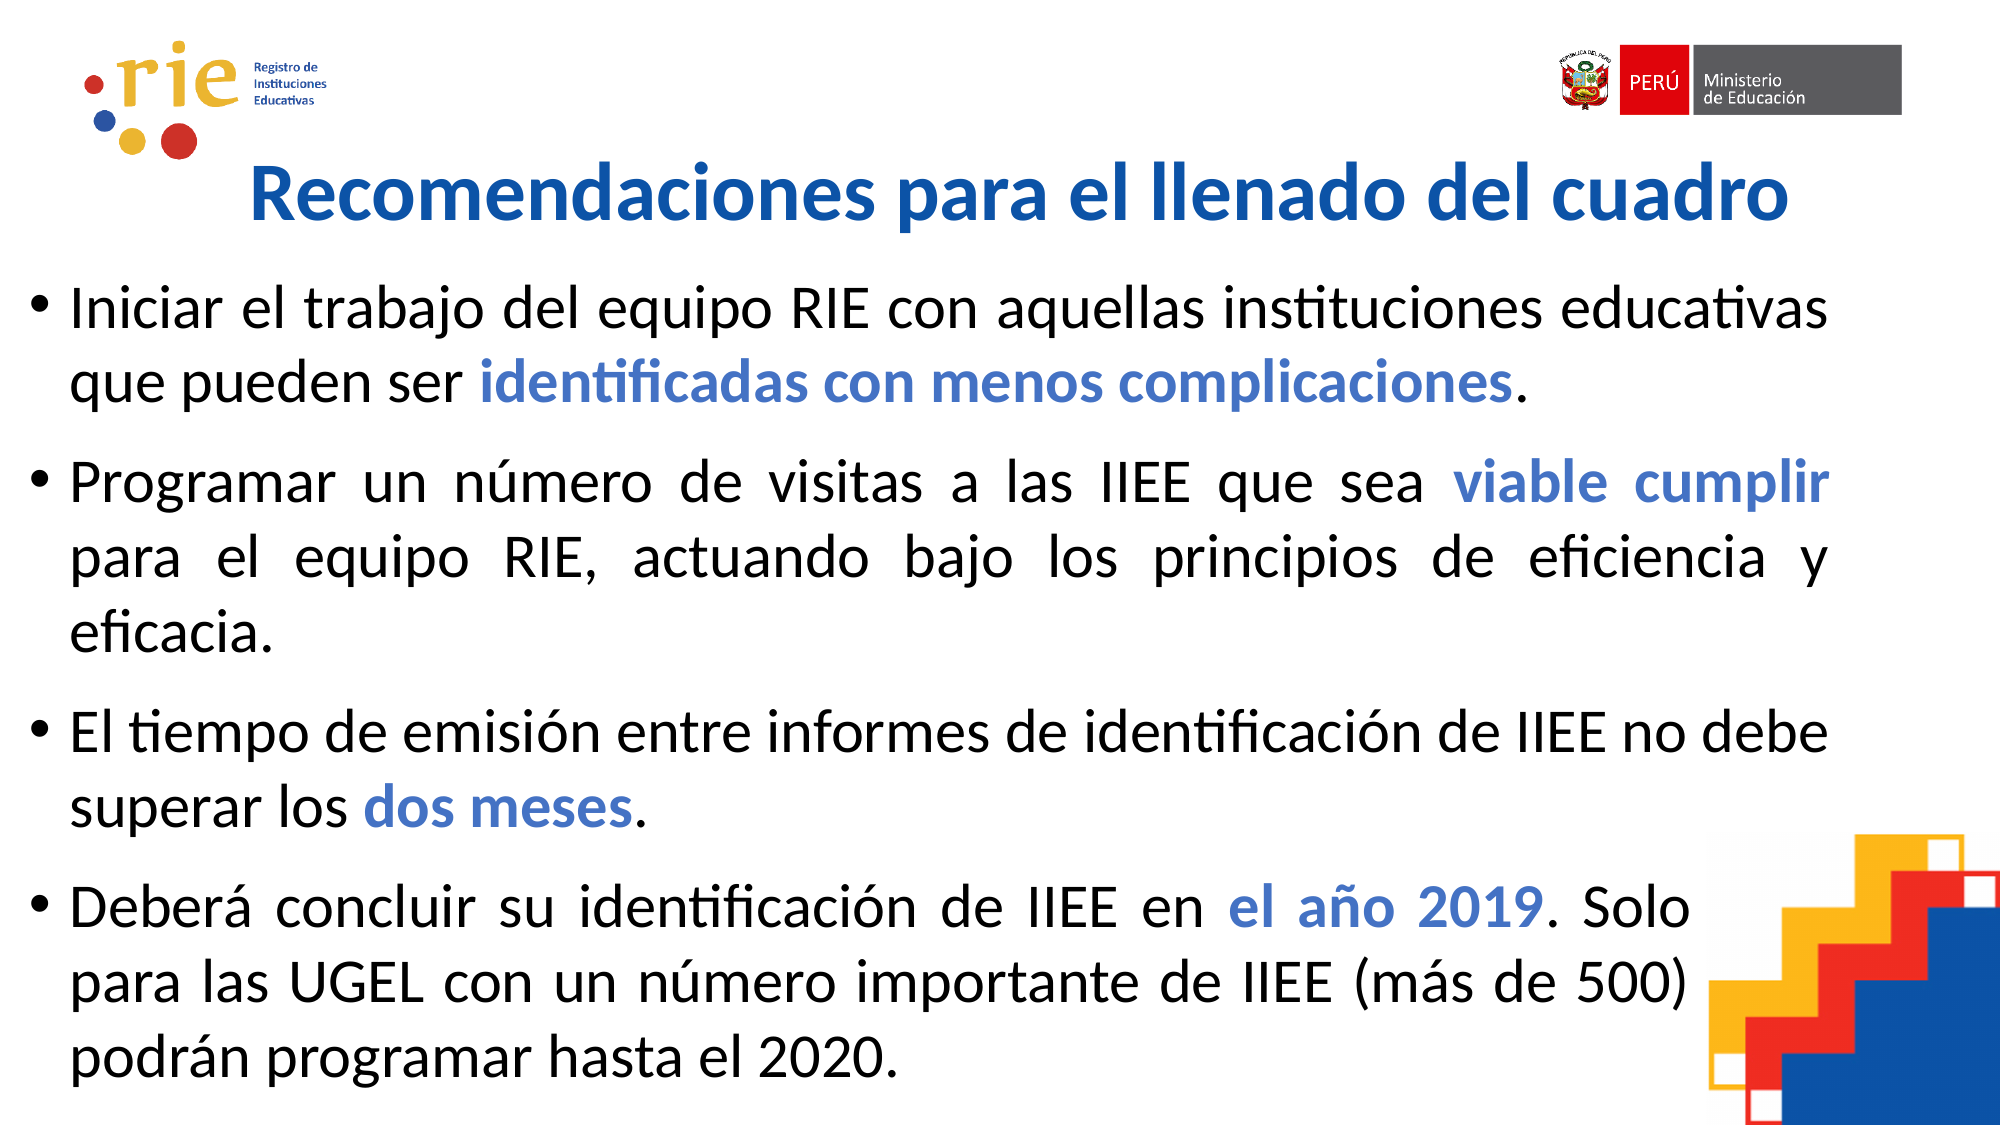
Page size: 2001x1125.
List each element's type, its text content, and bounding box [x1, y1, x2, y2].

text_box Iniciar el trabajo del equipo RIE con aquellas instituciones educativas que pueden ser identificadas con menos complicaciones. Programar un número de visitas a las IIEE que sea viable cumplir para el equipo RIE, actuando bajo los principios de eficiencia y eficacia. El tiempo de emisión entre informes de identificación de IIEE no debe superar los dos meses. [14, 258, 1846, 848]
picture [1706, 832, 2000, 1125]
picture [80, 37, 331, 165]
text_box Deberá concluir su identificación de IIEE en el año 2019. Solo para las UGEL con un número importante de IIEE (más de 500) podrán programar hasta el 2020. [14, 857, 1706, 1098]
picture [1550, 40, 1906, 119]
text_box Recomendaciones para el llenado del cuadro [156, 130, 1885, 245]
